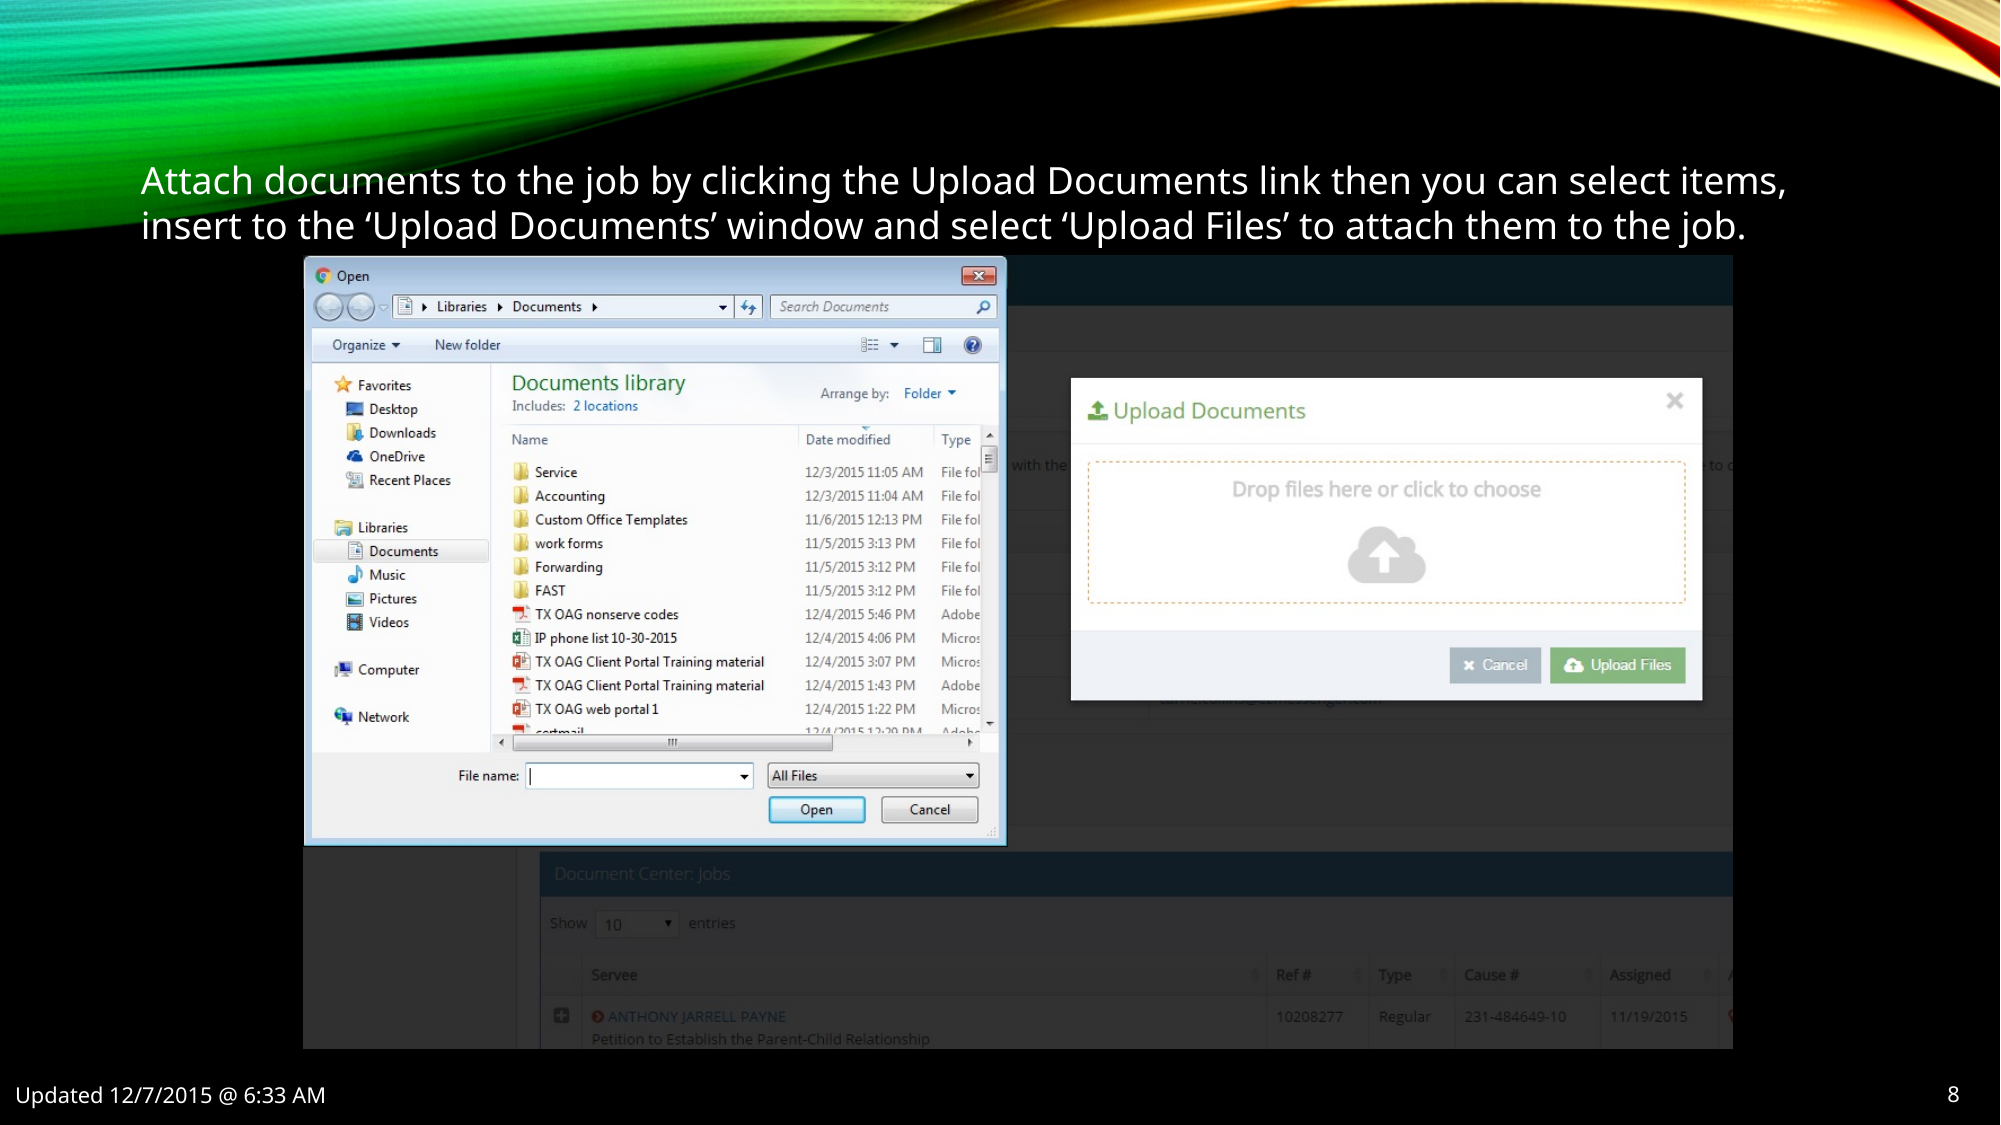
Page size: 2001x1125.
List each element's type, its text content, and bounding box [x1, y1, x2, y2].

text_box Attach documents to the job by clicking the Upload Documents link then you can select items, insert to the ‘Upload Documents’ window and select ‘Upload Files’ to attach them to the job. [126, 149, 1911, 255]
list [303, 255, 1733, 1050]
slide_number 8 [1524, 1065, 1975, 1125]
footer Updated 12/7/2015 @ 6:33 AM [0, 1065, 1275, 1125]
picture [0, 0, 2000, 237]
